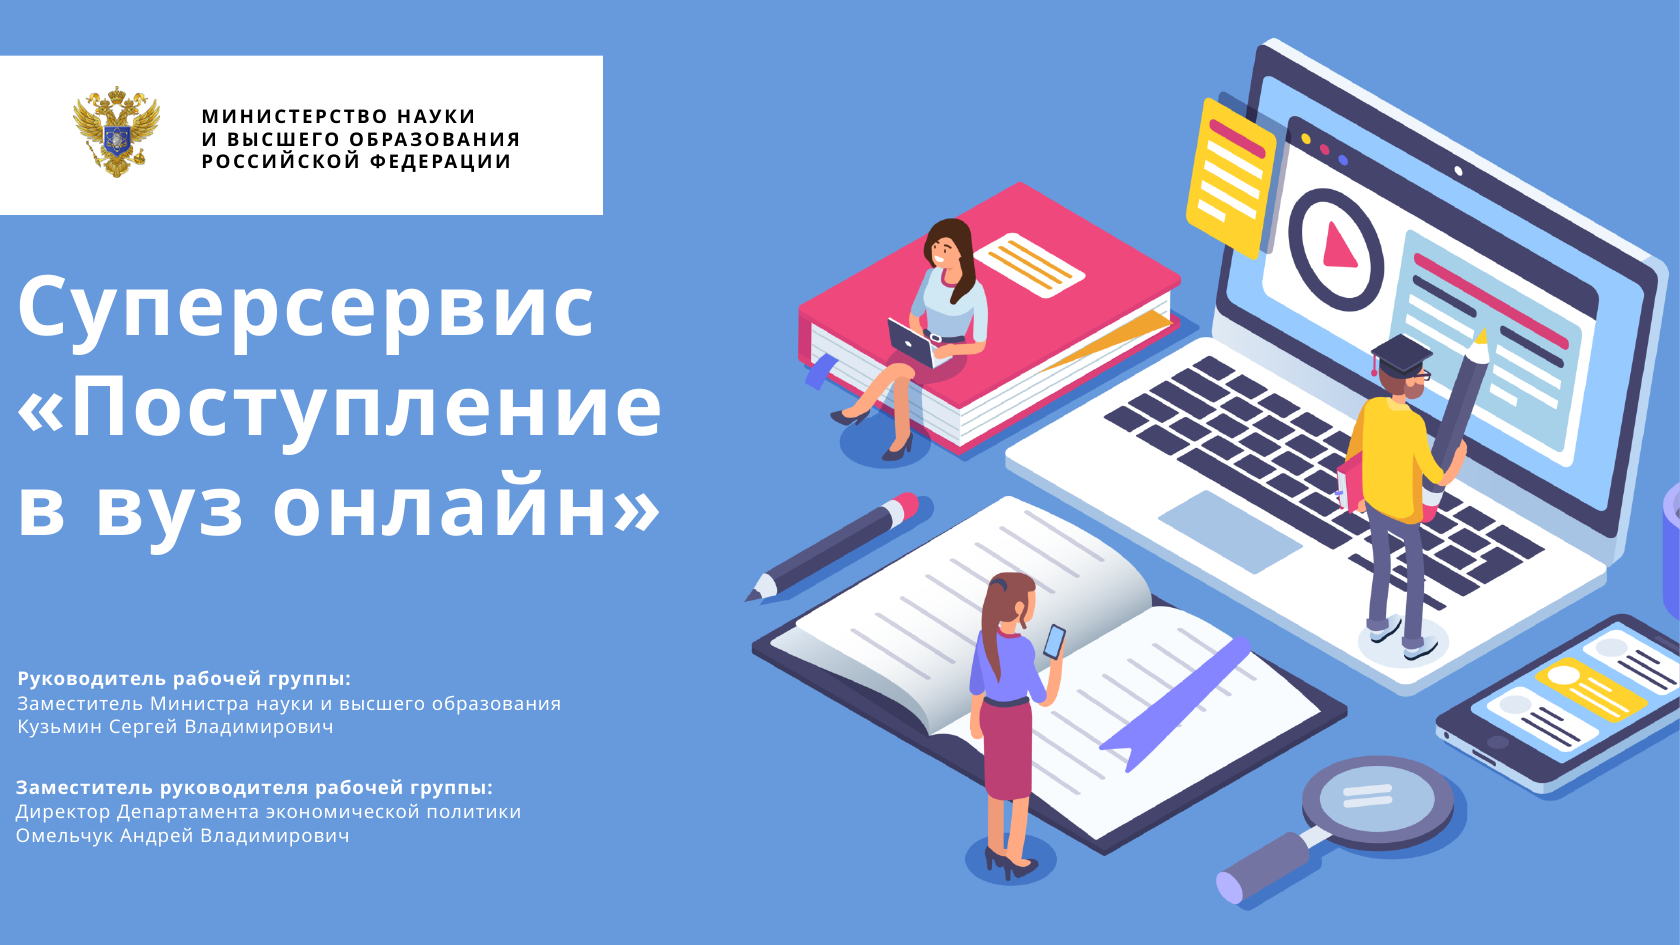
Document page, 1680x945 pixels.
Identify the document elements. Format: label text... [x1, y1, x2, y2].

text_box МИНИСТЕРСТВО НАУКИ И ВЫСШЕГО ОБРАЗОВАНИЯ РОССИЙСКОЙ ФЕДЕРАЦИИ [186, 86, 622, 191]
text_box Руководитель рабочей группы: Заместитель Министра науки и высшего образования Кузьмин Сергей Владимирович [4, 661, 574, 744]
text_box Заместитель руководителя рабочей группы: Директор Департамента экономической политики Омельчук Андрей Владимирович [2, 770, 533, 853]
text_box Суперсервис «Поступление в вуз онлайн» [0, 214, 681, 590]
picture [73, 86, 160, 178]
text_box [0, 54, 605, 214]
picture [686, 0, 1680, 945]
